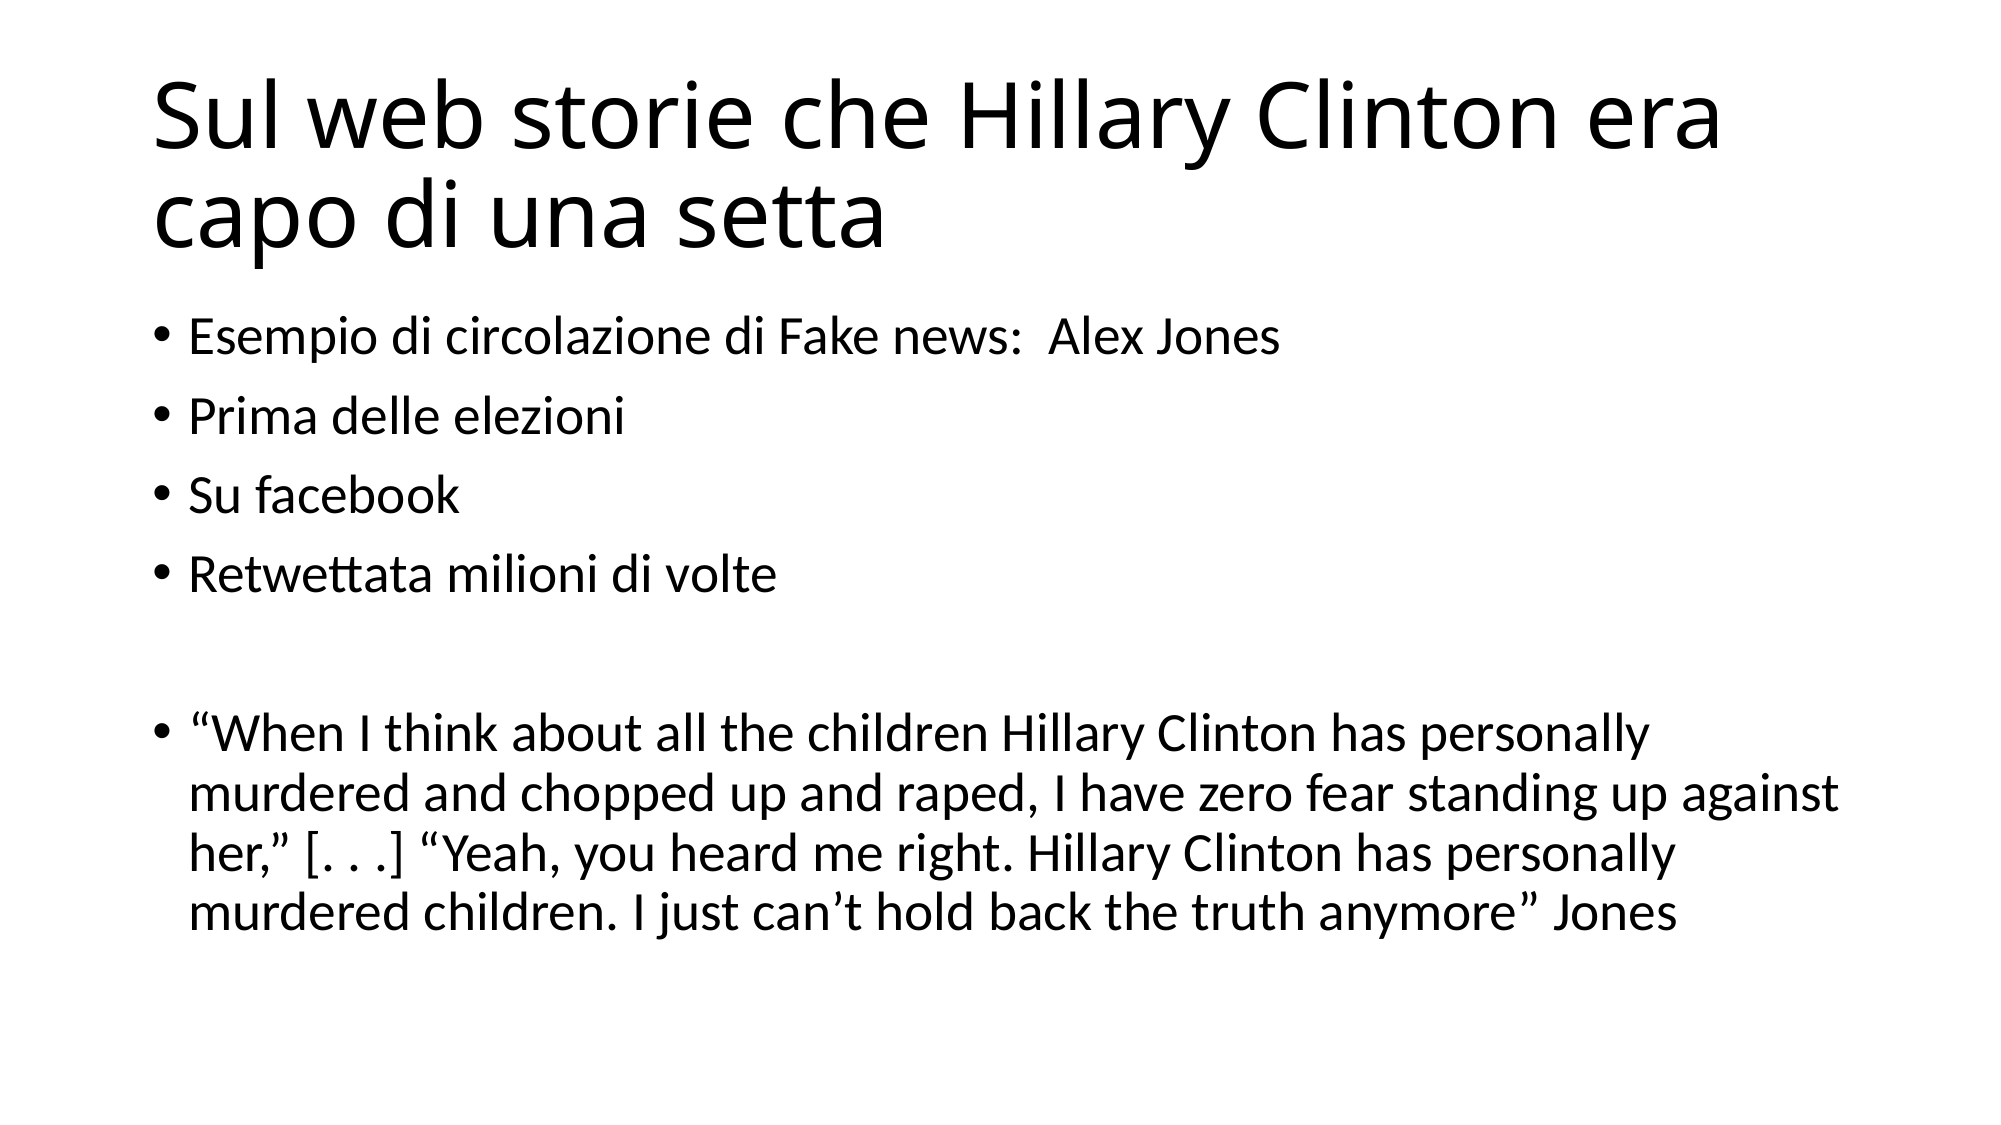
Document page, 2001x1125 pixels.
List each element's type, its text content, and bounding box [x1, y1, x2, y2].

list Esempio di circolazione di Fake news: Alex Jones Prima delle elezioni Su facebook Retwettata milioni di volte “When I think about all the children Hillary Clinton has personally murdered and chopped up and raped, I have zero fear standing up against her,” [. . .] “Yeah, you heard me right. Hillary Clinton has personally murdered children. I just can’t hold back the truth anymore” Jones [137, 299, 1863, 1014]
title Sul web storie che Hillary Clinton era capo di una setta [137, 59, 1863, 278]
